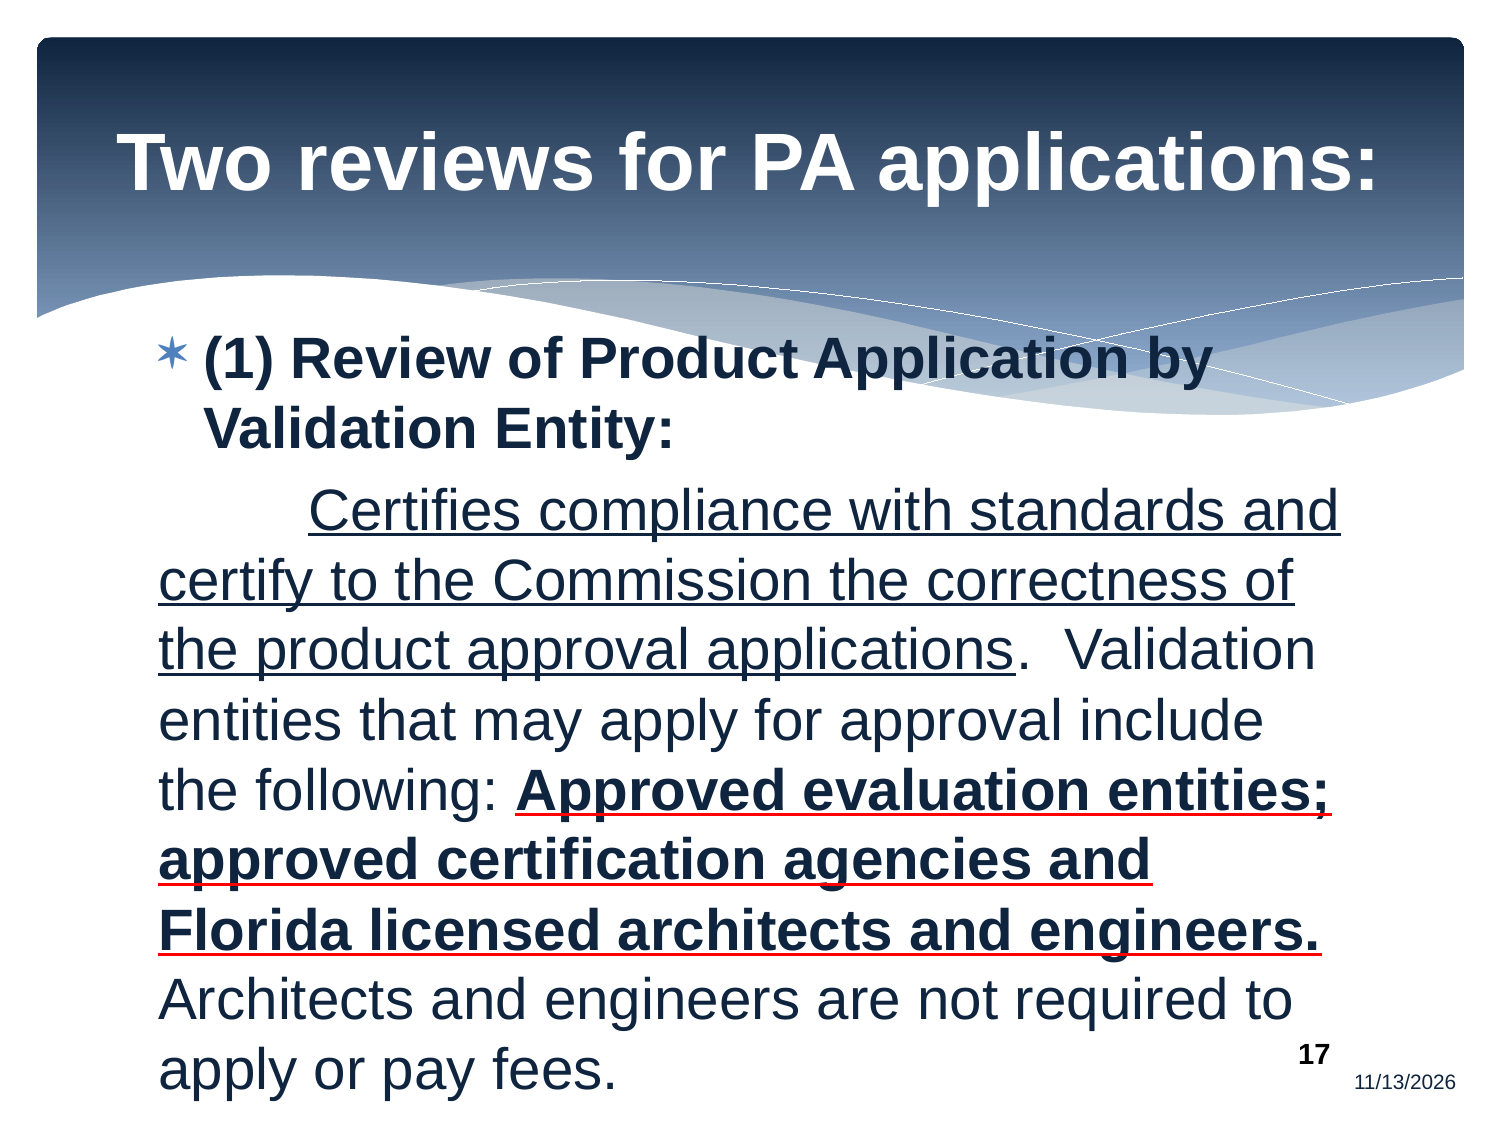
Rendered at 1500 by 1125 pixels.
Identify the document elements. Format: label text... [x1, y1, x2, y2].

list (1) Review of Product Application by Validation Entity: Certifies compliance with standards and certify to the Commission the correctness of the product approval applications. Validation entities that may apply for approval include the following: Approved evaluation entities; approved certification agencies and Florida licensed architects and engineers. Architects and engineers are not required to apply or pay fees. [143, 312, 1359, 879]
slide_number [849, 1051, 1472, 1112]
title Two reviews for PA applications: [75, 55, 1425, 261]
